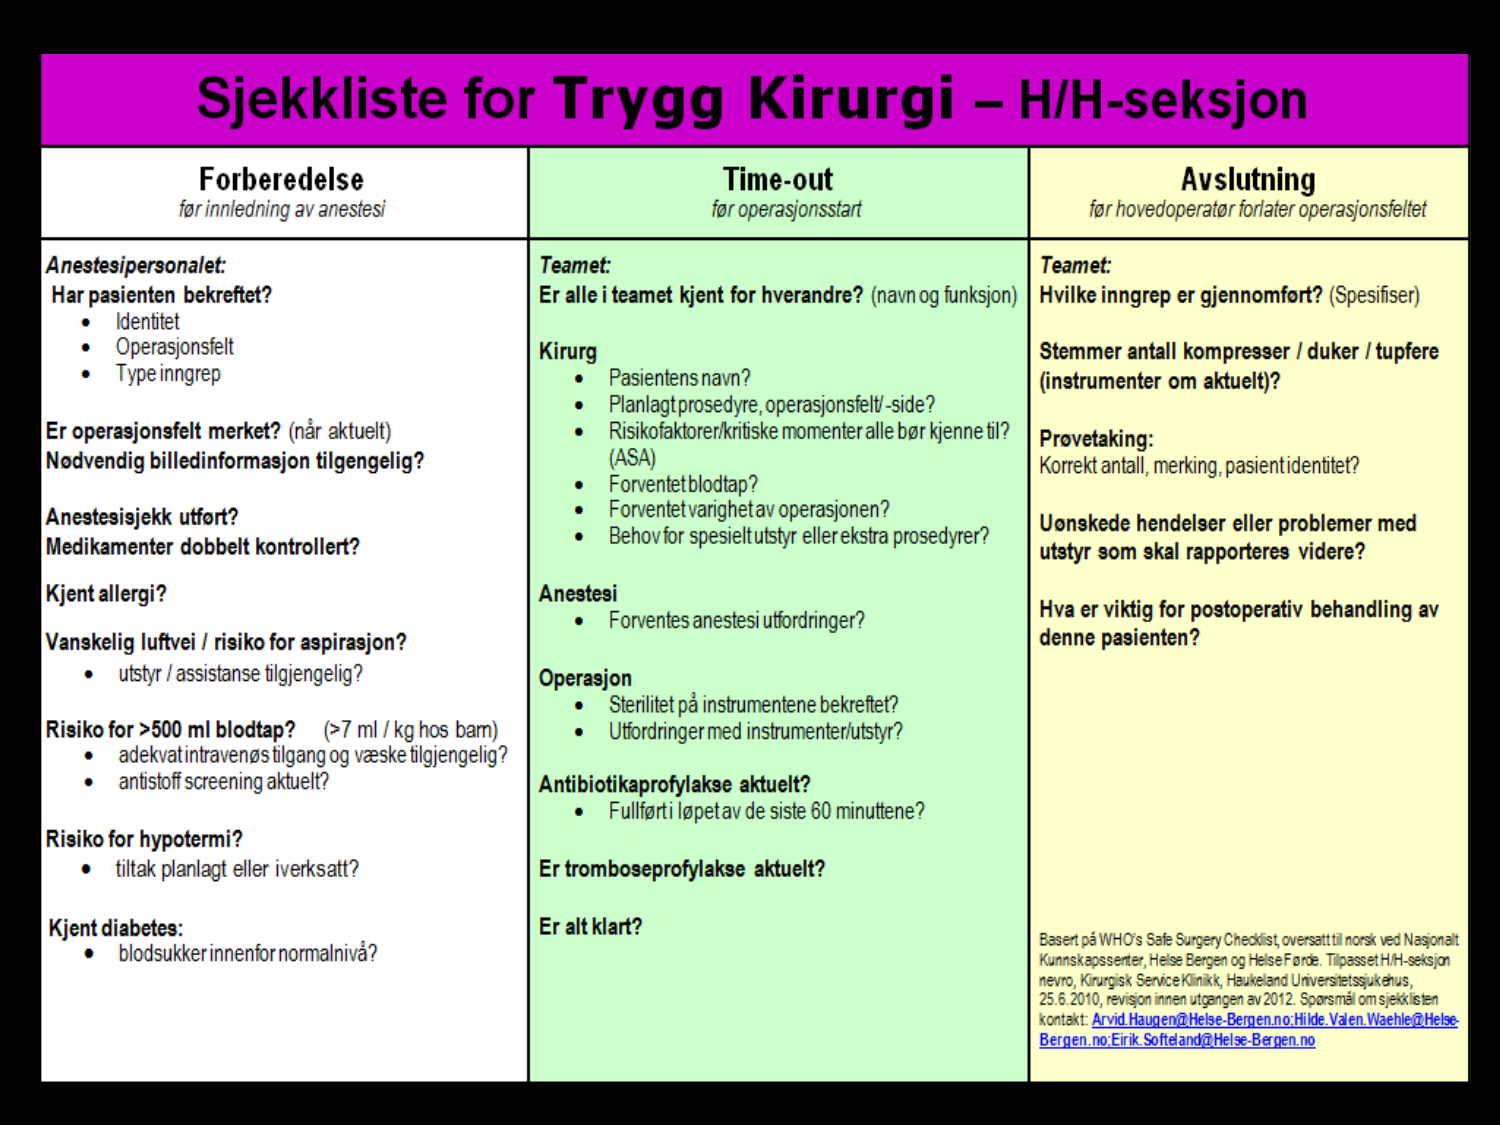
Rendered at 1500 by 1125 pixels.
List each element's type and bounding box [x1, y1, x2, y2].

picture [41, 54, 1471, 1084]
